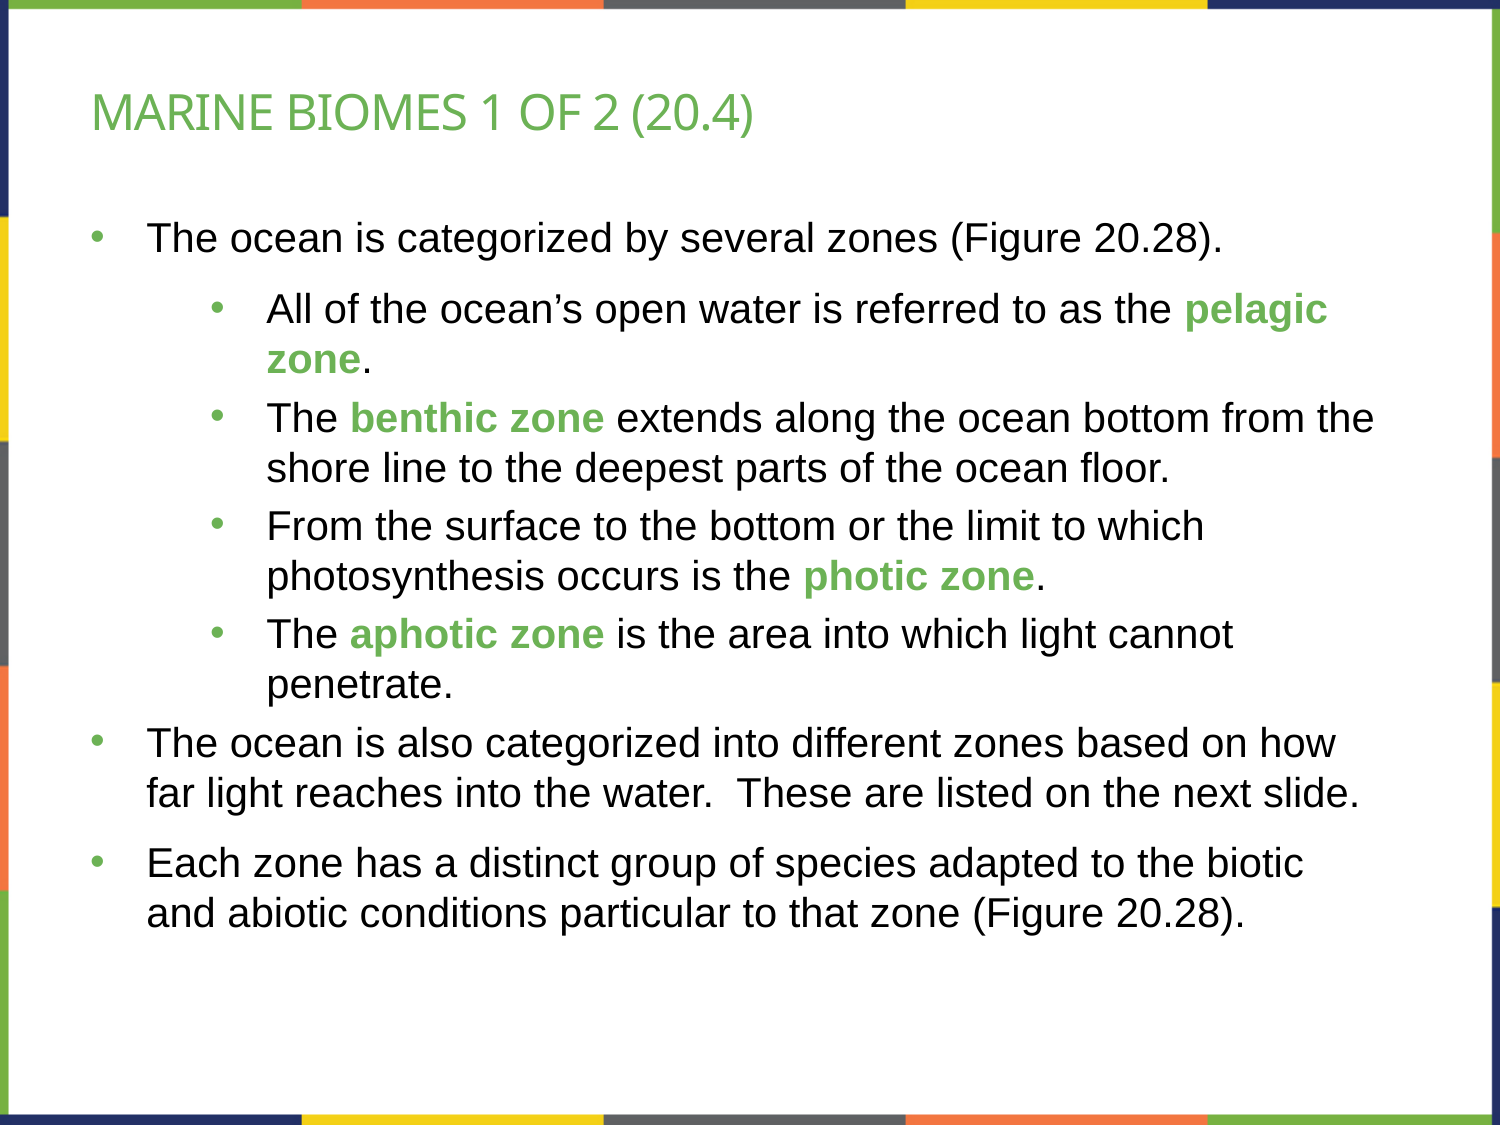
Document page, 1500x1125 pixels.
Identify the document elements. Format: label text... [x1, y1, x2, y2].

title Marine biomes 1 of 2 (20.4) [75, 39, 1398, 148]
list The ocean is categorized by several zones (Figure 20.28). All of the ocean’s open water is referred to as the pelagic zone. The benthic zone extends along the ocean bottom from the shore line to the deepest parts of the ocean floor. From the surface to the bottom or the limit to which photosynthesis occurs is the photic zone. The aphotic zone is the area into which light cannot penetrate. The ocean is also categorized into different zones based on how far light reaches into the water. These are listed on the next slide. Each zone has a distinct group of species adapted to the biotic and abiotic conditions particular to that zone (Figure 20.28). [75, 203, 1398, 986]
picture [0, 0, 1500, 1125]
